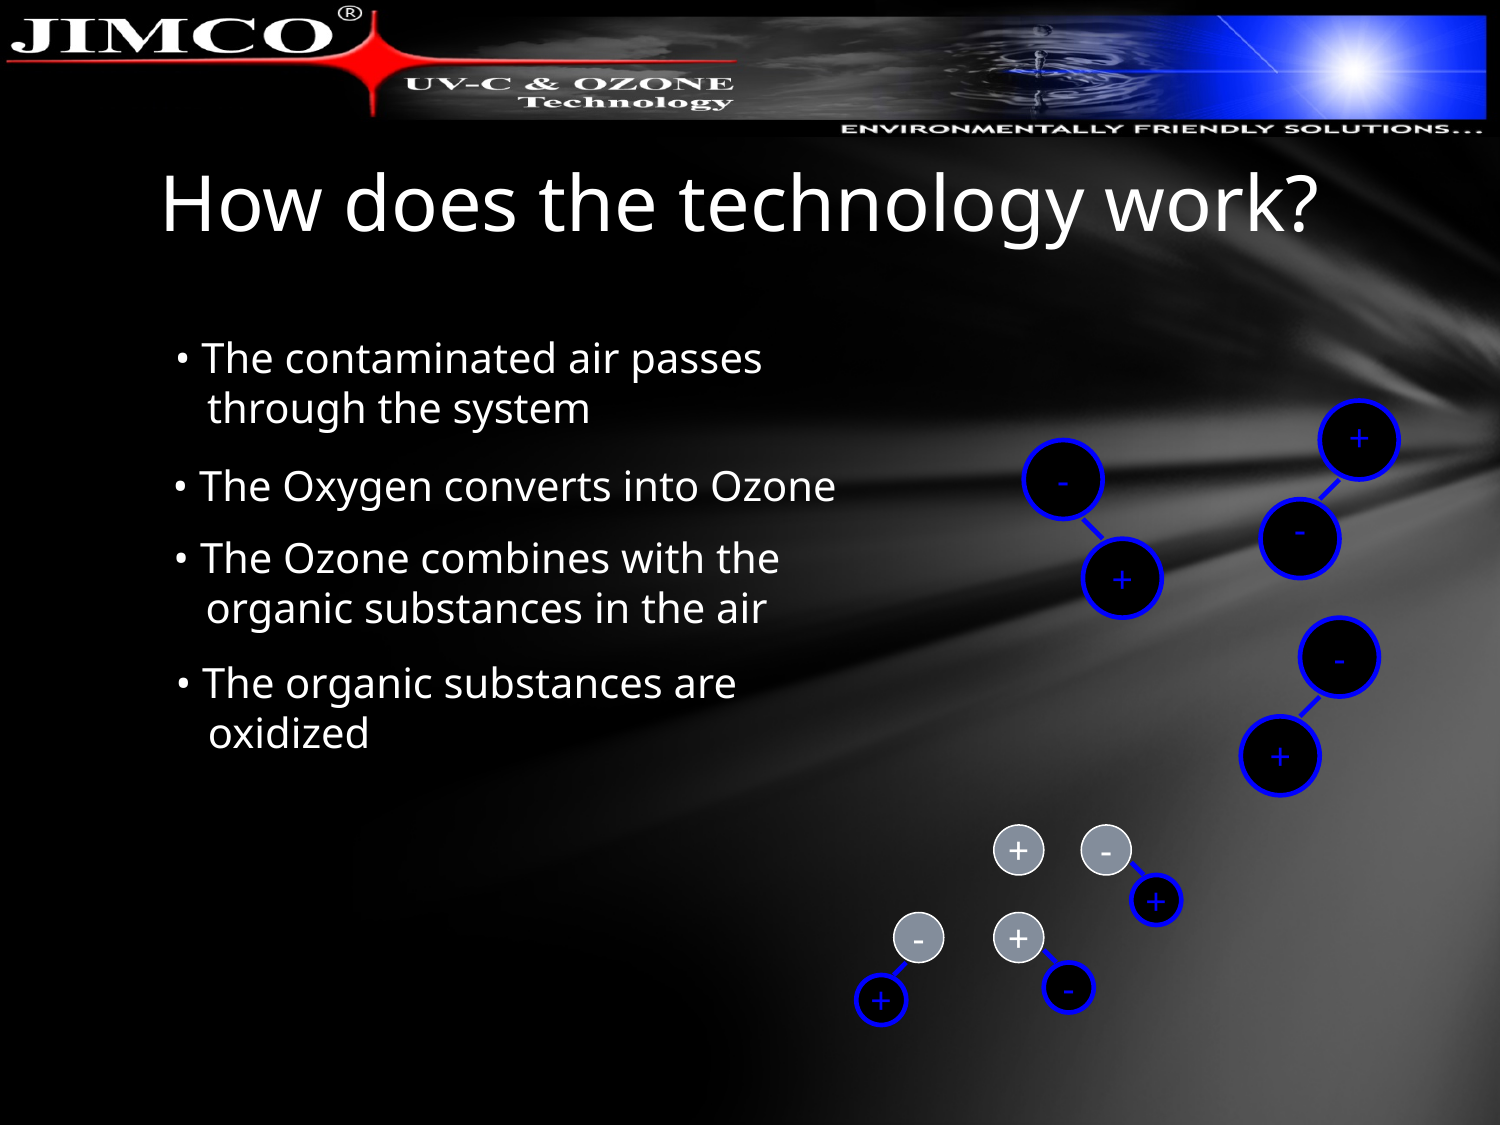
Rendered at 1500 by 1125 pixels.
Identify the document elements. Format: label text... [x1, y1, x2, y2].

text_box • The contaminated air passes through the system [160, 324, 1076, 440]
picture [0, 0, 1500, 138]
text_box • The Ozone combines with the organic substances in the air [158, 524, 1009, 640]
text_box • The Oxygen converts into Ozone [157, 452, 933, 518]
text_box • The organic substances are oxidized [160, 649, 849, 765]
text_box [855, 862, 1182, 1026]
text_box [1023, 400, 1399, 796]
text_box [893, 824, 1132, 862]
title How does the technology work? [65, 151, 1416, 255]
